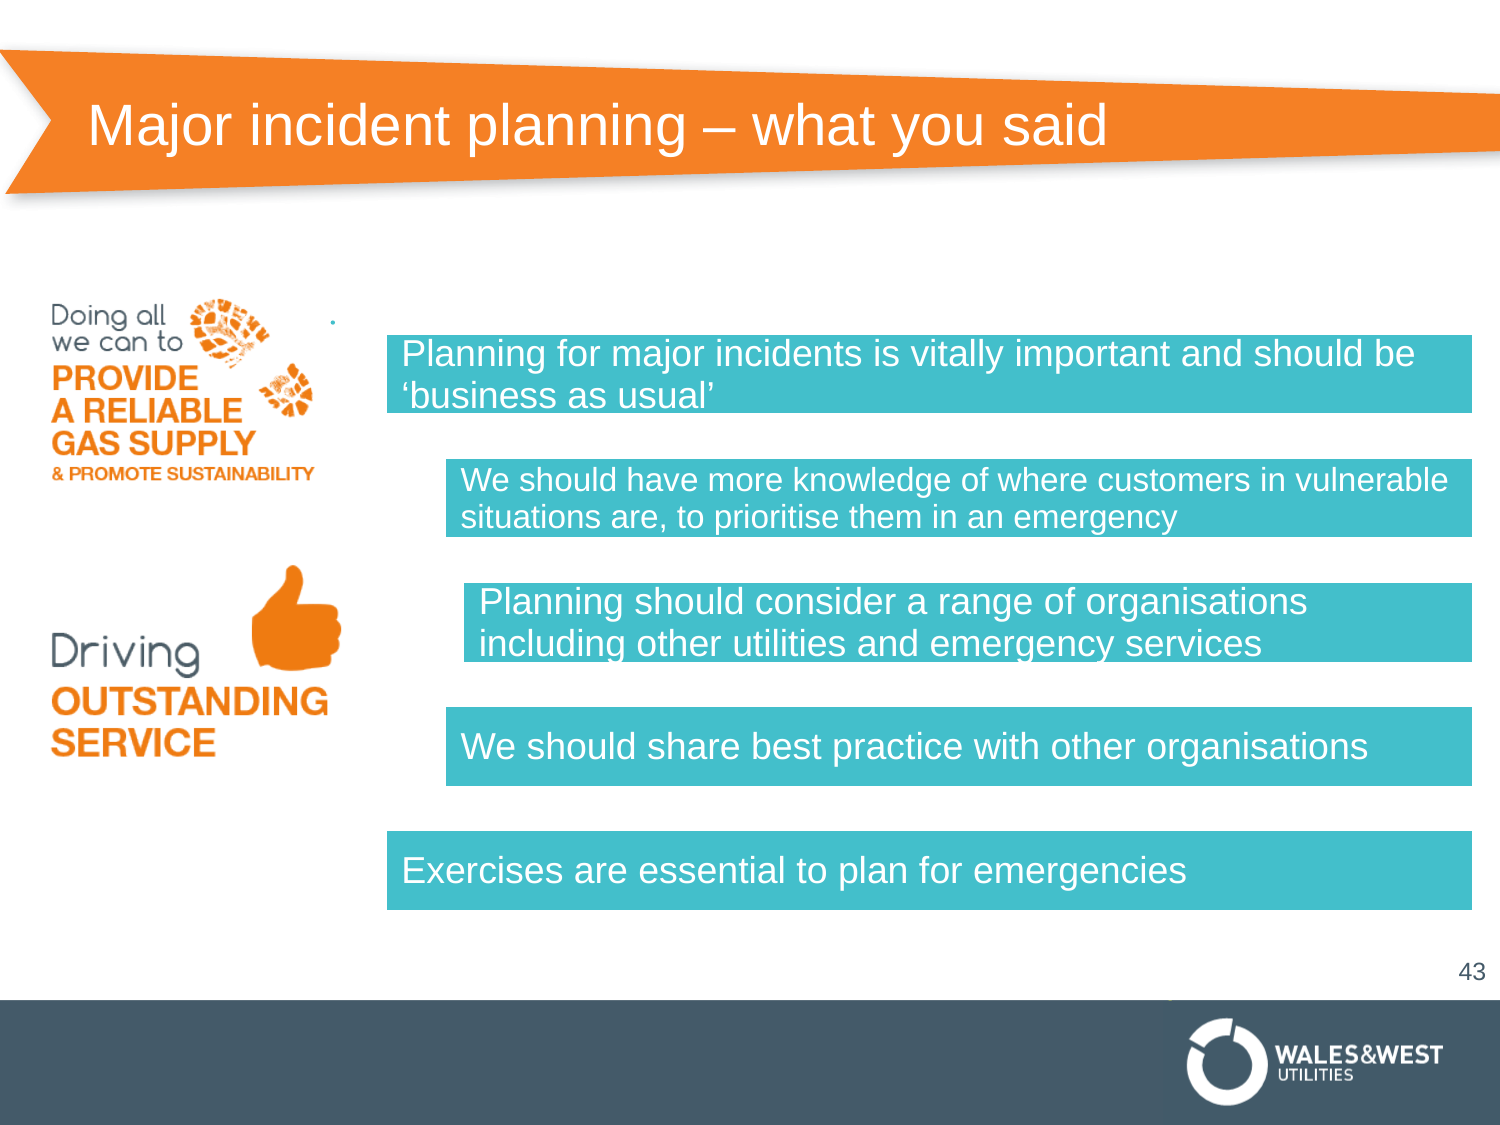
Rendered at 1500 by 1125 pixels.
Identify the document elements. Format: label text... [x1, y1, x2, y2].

slide_number 43 [1437, 940, 1500, 1001]
picture [1164, 1001, 1500, 1125]
picture [40, 290, 325, 492]
picture [41, 550, 355, 776]
title Major incident planning – what you said [72, 73, 1423, 171]
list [312, 255, 1475, 918]
